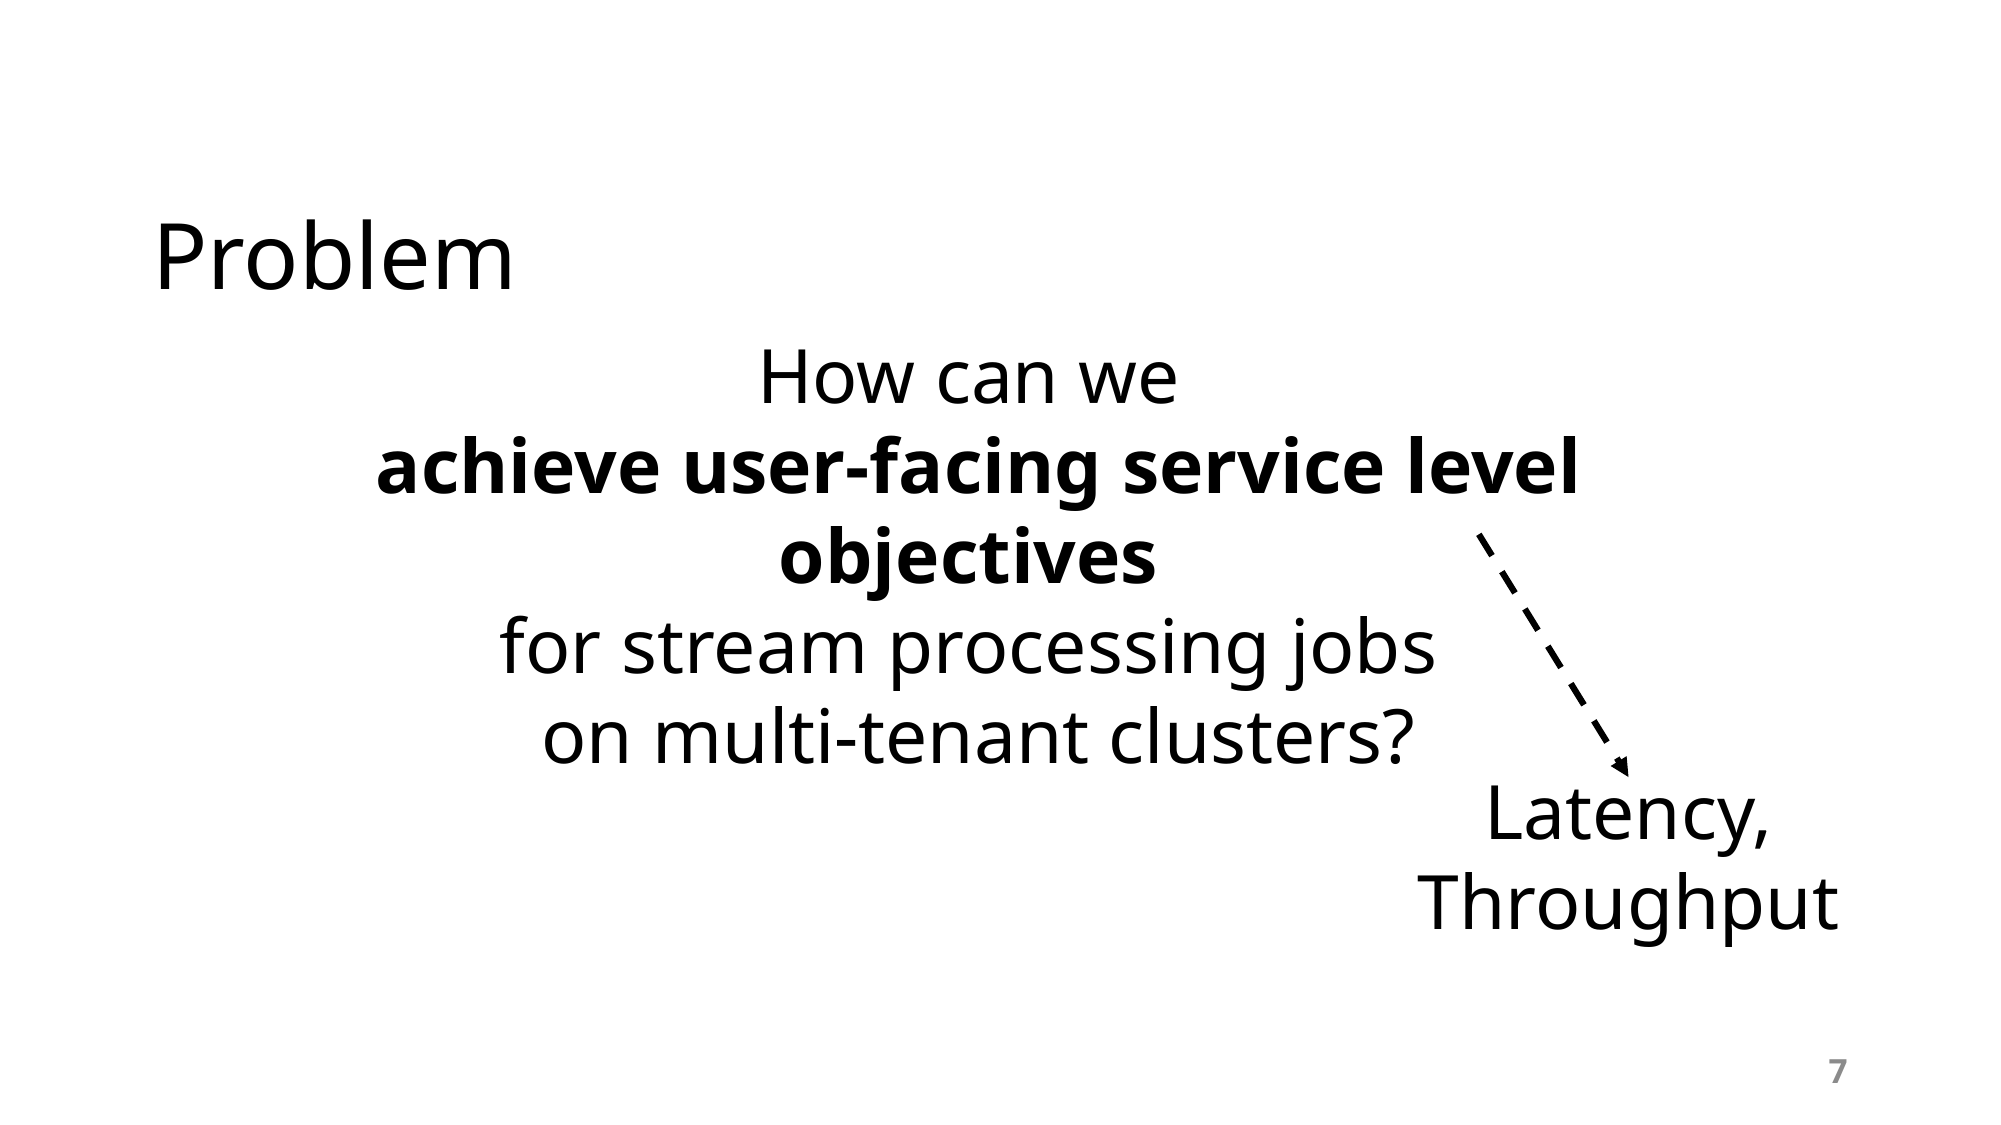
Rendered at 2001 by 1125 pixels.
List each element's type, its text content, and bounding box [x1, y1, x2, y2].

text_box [1394, 534, 1863, 914]
title Problem [137, 151, 1863, 369]
slide_number 7 [1412, 1042, 1863, 1103]
text_box How can we achieve user-facing service level objectives for stream processing jobs on multi-tenant clusters? [179, 204, 1777, 903]
